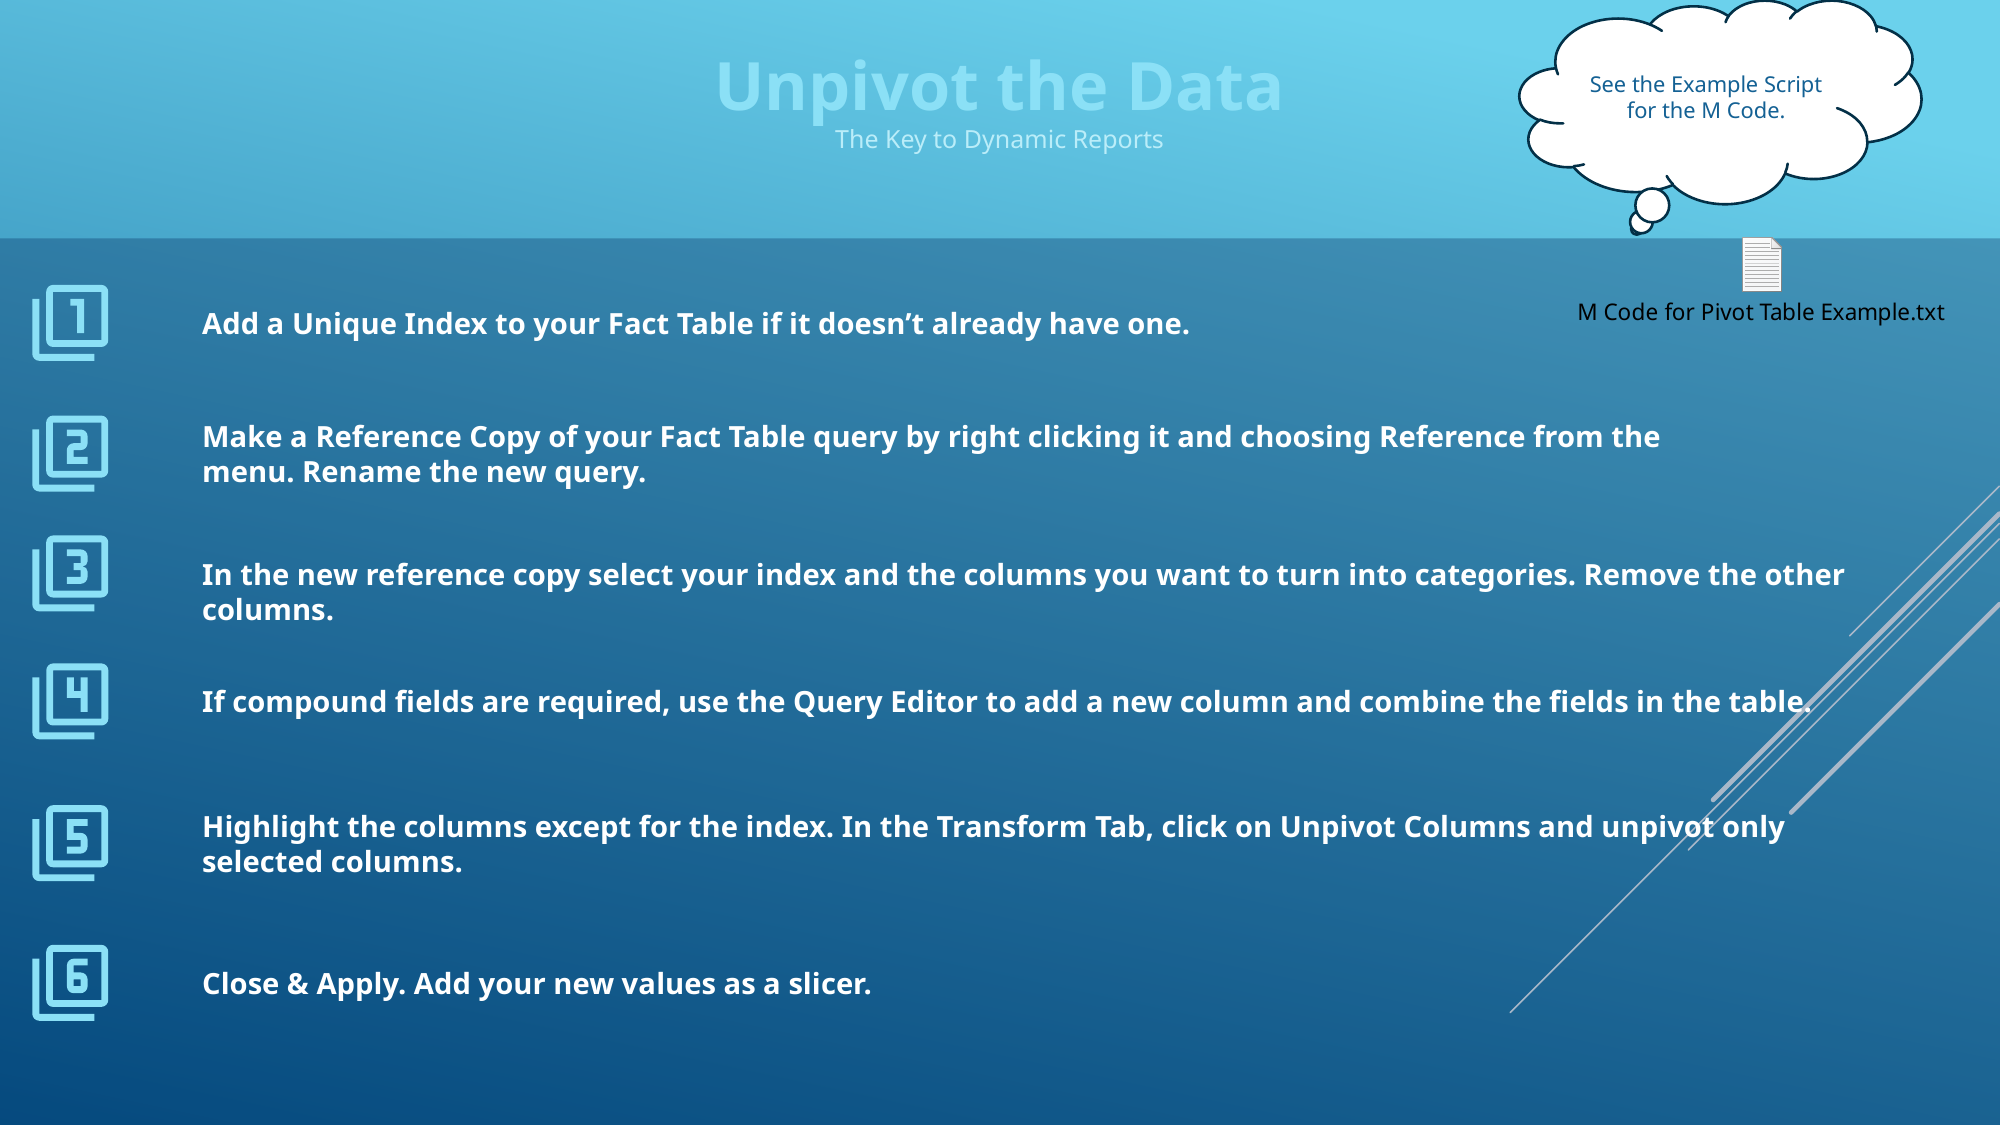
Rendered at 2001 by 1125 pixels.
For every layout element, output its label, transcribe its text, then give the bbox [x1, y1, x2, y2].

text_box [46, 805, 109, 868]
text_box If compound fields are required, use the Query Editor to add a new column and combine the fields in the table. [202, 683, 1901, 719]
text_box Make a Reference Copy of your Fact Table query by right clicking it and choosing Reference from the menu. Rename the new query. [202, 418, 1762, 489]
text_box Highlight the columns except for the index. In the Transform Tab, click on Unpivot Columns and unpivot only selected columns. [202, 807, 1910, 878]
text_box [0, 237, 2000, 1125]
text_box The Key to Dynamic Reports [620, 123, 1380, 154]
text_box [46, 944, 109, 1007]
text_box [32, 429, 95, 492]
text_box In the new reference copy select your index and the columns you want to turn into categories. Remove the other columns. [202, 555, 1901, 626]
text_box [32, 958, 95, 1021]
text_box See the Example Script for the M Code. [1517, 0, 1923, 233]
text_box Close & Apply. Add your new values as a slicer. [202, 965, 1994, 1001]
text_box [32, 677, 95, 740]
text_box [1543, 233, 1980, 338]
text_box [32, 298, 95, 361]
text_box Unpivot the Data [348, 50, 1555, 124]
text_box [46, 663, 109, 726]
text_box Add a Unique Index to your Fact Table if it doesn’t already have one. [202, 305, 1206, 341]
text_box [46, 284, 109, 347]
text_box [32, 549, 95, 612]
text_box [46, 415, 109, 478]
text_box [32, 819, 95, 882]
text_box [46, 535, 109, 598]
